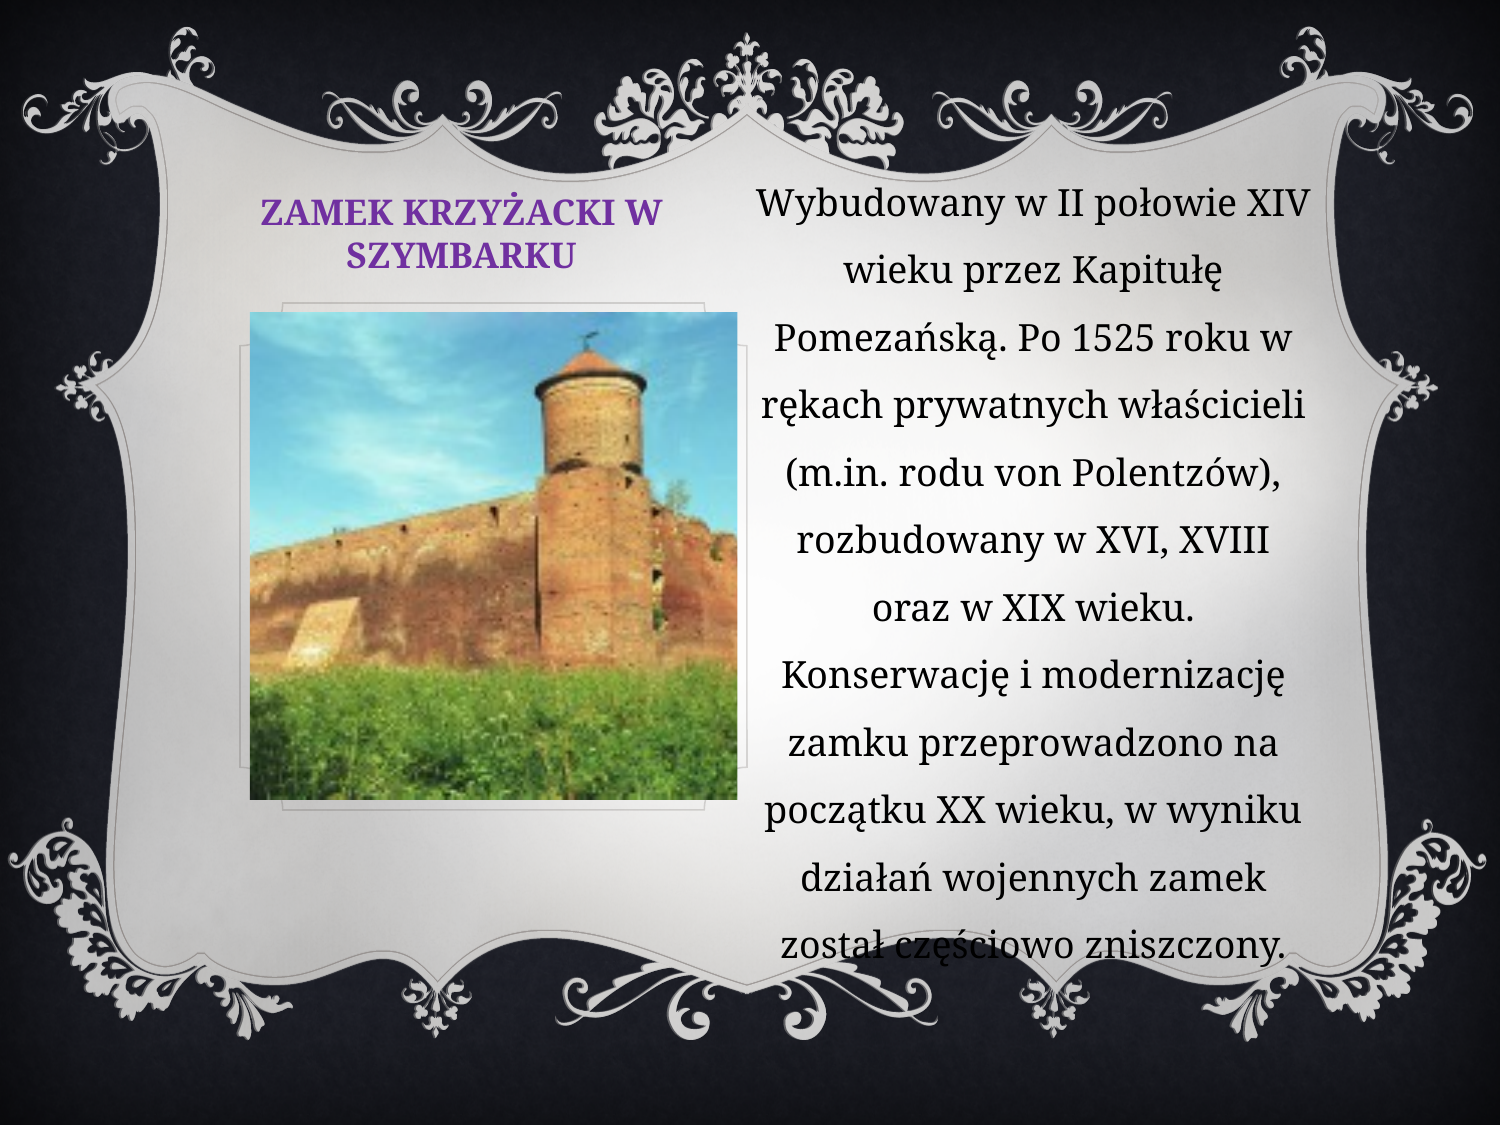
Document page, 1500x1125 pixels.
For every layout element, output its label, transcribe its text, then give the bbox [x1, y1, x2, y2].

picture [0, 0, 1500, 1125]
title Zamek krzyżacki w szymbarku [230, 184, 693, 283]
list Wybudowany w II połowie XIV wieku przez Kapitułę Pomezańską. Po 1525 roku w rękach prywatnych właścicieli (m.in. rodu von Polentzów), rozbudowany w XVI, XVIII oraz w XIX wieku. Konserwację i modernizację zamku przeprowadzono na początku XX wieku, w wyniku działań wojennych zamek został częściowo zniszczony. [738, 149, 1329, 1012]
